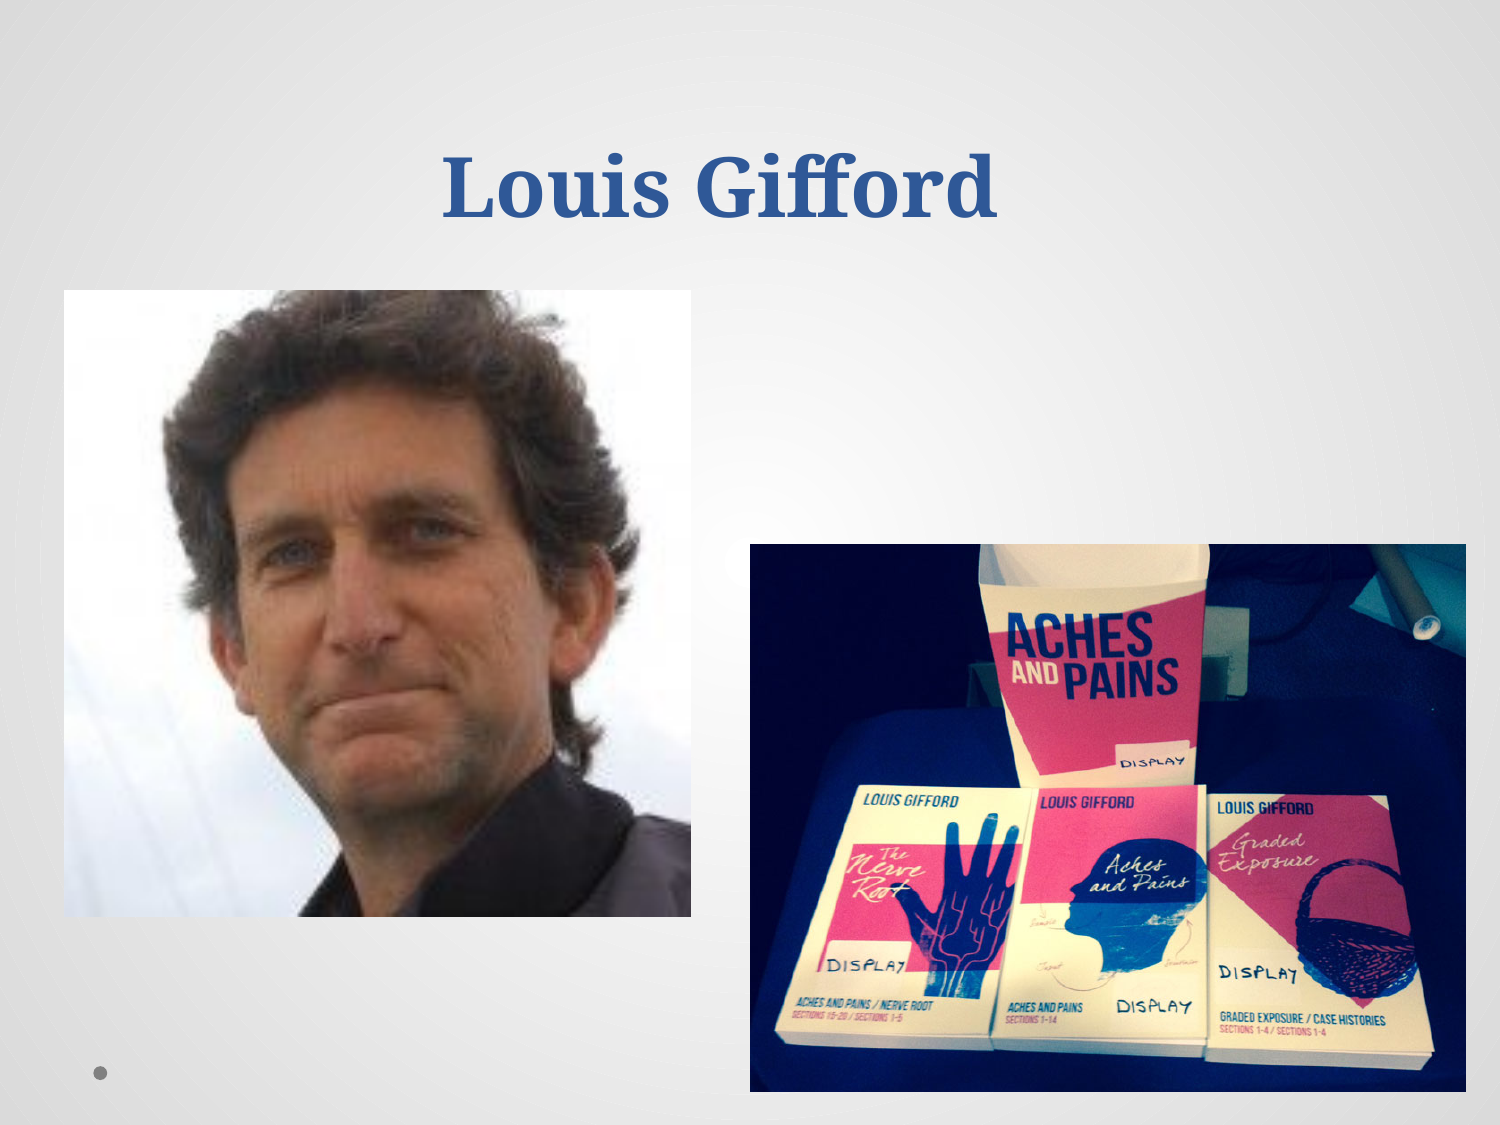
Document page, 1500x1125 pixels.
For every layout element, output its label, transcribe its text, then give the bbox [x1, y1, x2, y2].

picture [64, 290, 692, 918]
title Louis Gifford [135, 90, 1305, 242]
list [749, 544, 1467, 1092]
